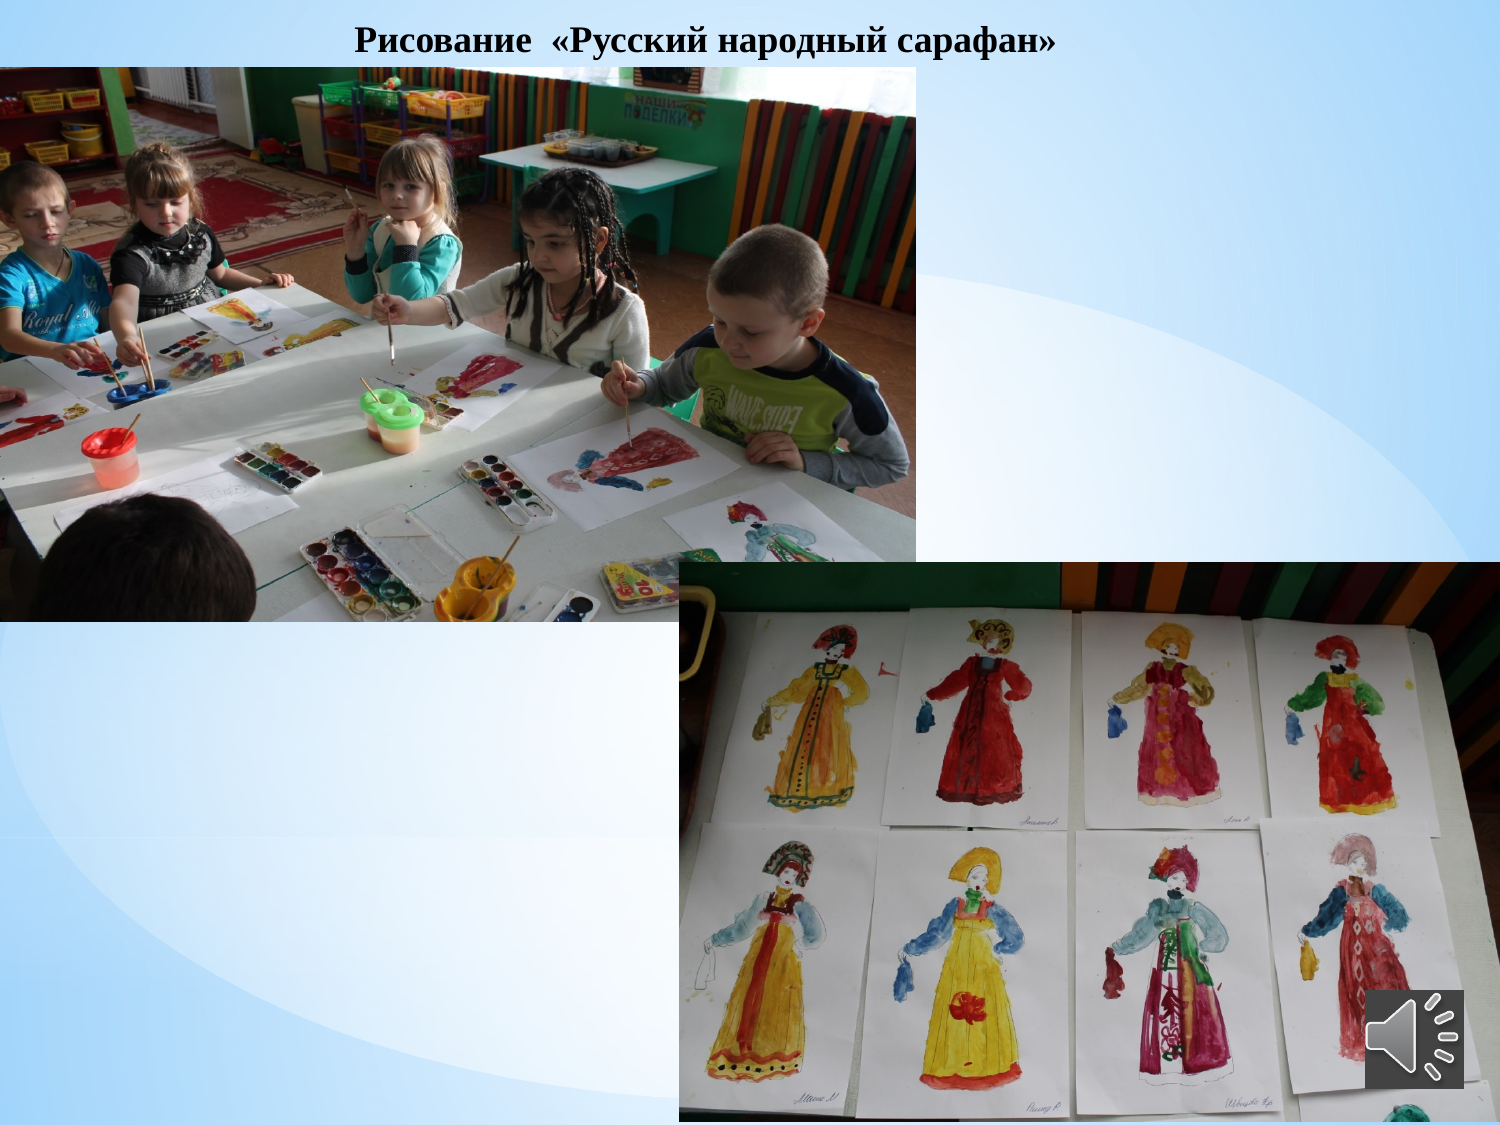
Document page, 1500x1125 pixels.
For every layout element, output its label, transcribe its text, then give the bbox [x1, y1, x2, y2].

text_box Рисование «Русский народный сарафан» [339, 7, 1073, 67]
picture [0, 67, 1500, 1123]
